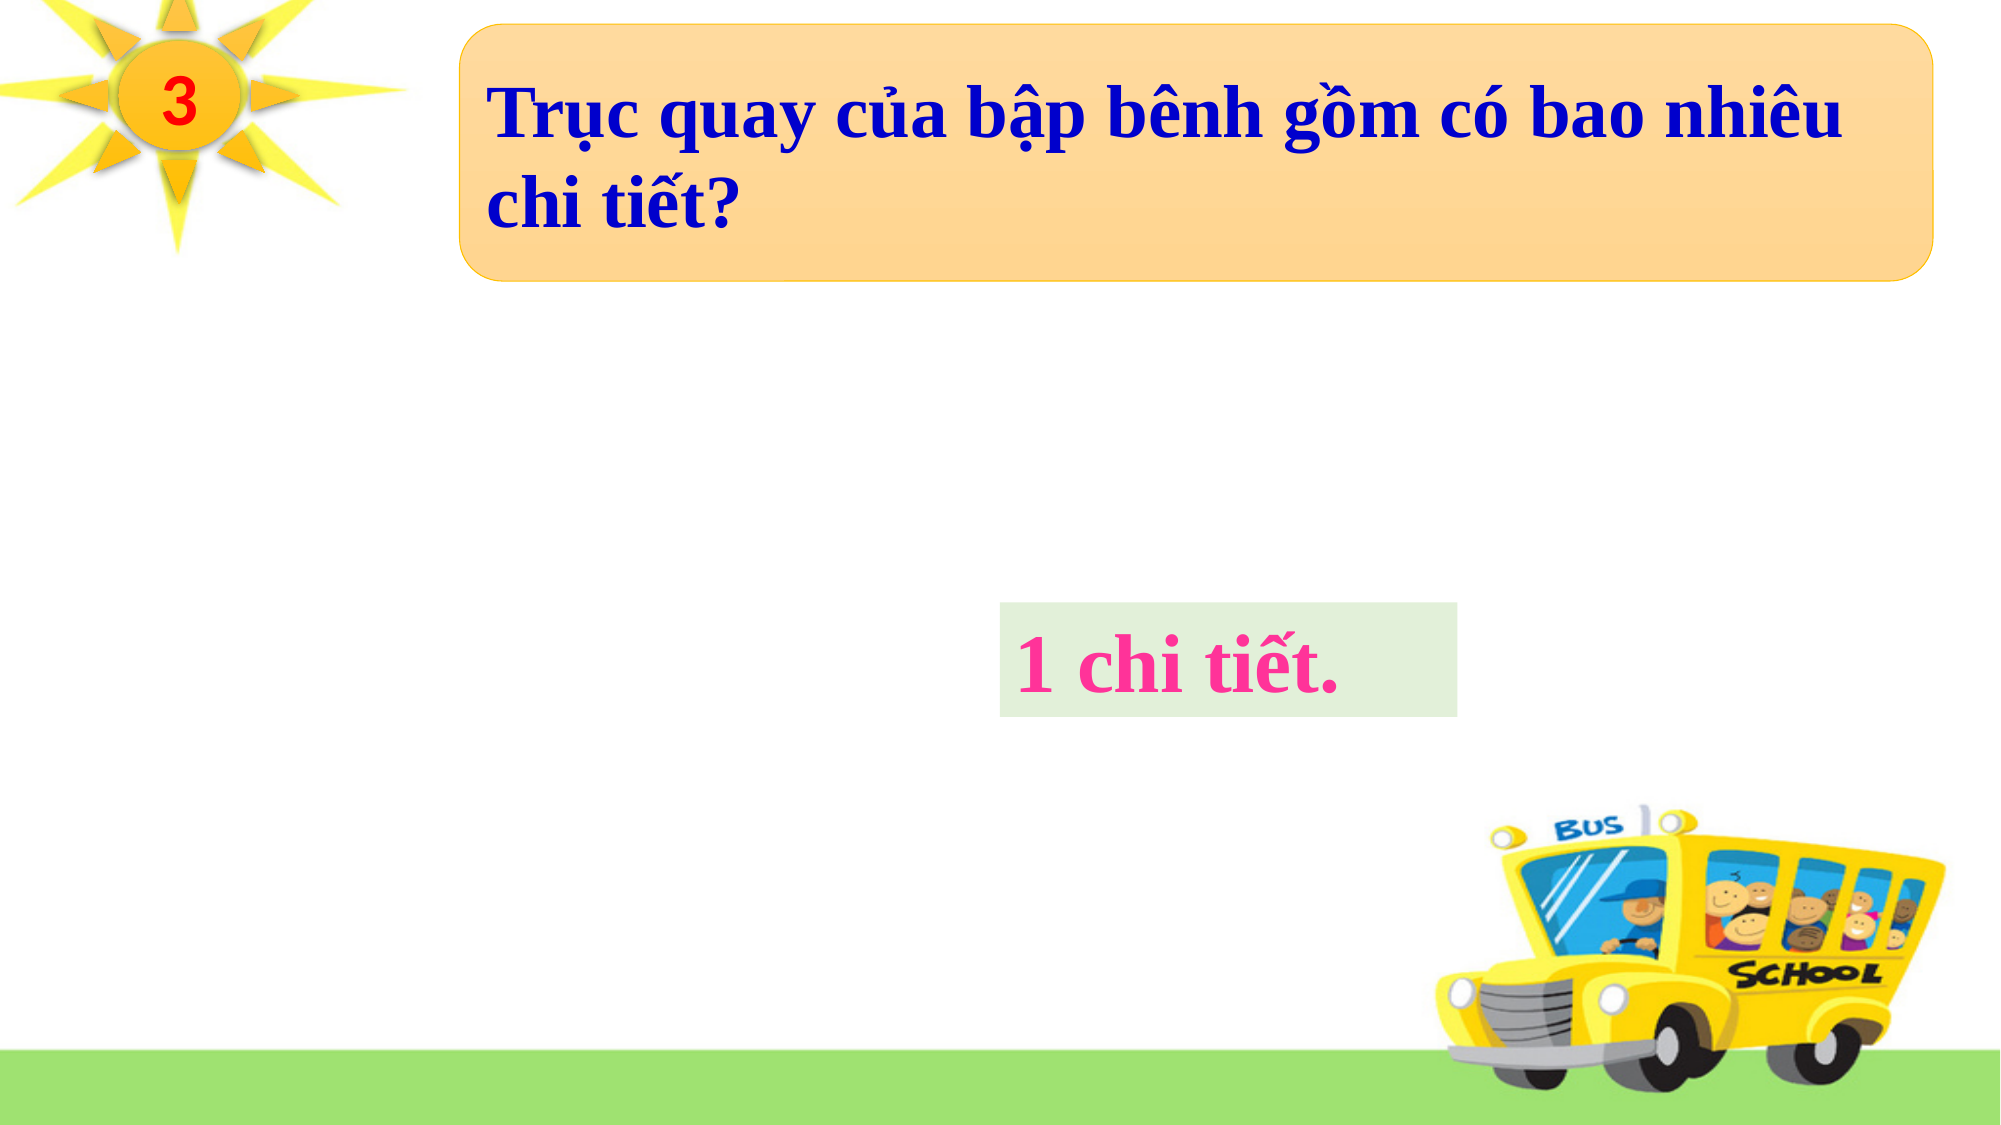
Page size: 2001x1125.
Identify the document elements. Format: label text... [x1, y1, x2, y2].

text_box [251, 80, 301, 112]
text_box 1 chi tiết. [1317, 602, 1458, 717]
text_box 3 [116, 47, 263, 145]
text_box [154, 145, 205, 150]
text_box [217, 131, 265, 173]
text_box [974, 537, 1317, 880]
text_box [58, 80, 108, 112]
text_box [93, 18, 141, 61]
text_box Trục quay của bập bênh gồm có bao nhiêu chi tiết? [458, 23, 1934, 282]
picture [0, 0, 2001, 1125]
text_box [161, 160, 197, 205]
text_box [217, 18, 265, 60]
text_box [161, 0, 197, 31]
text_box [152, 41, 207, 47]
text_box [93, 130, 141, 173]
